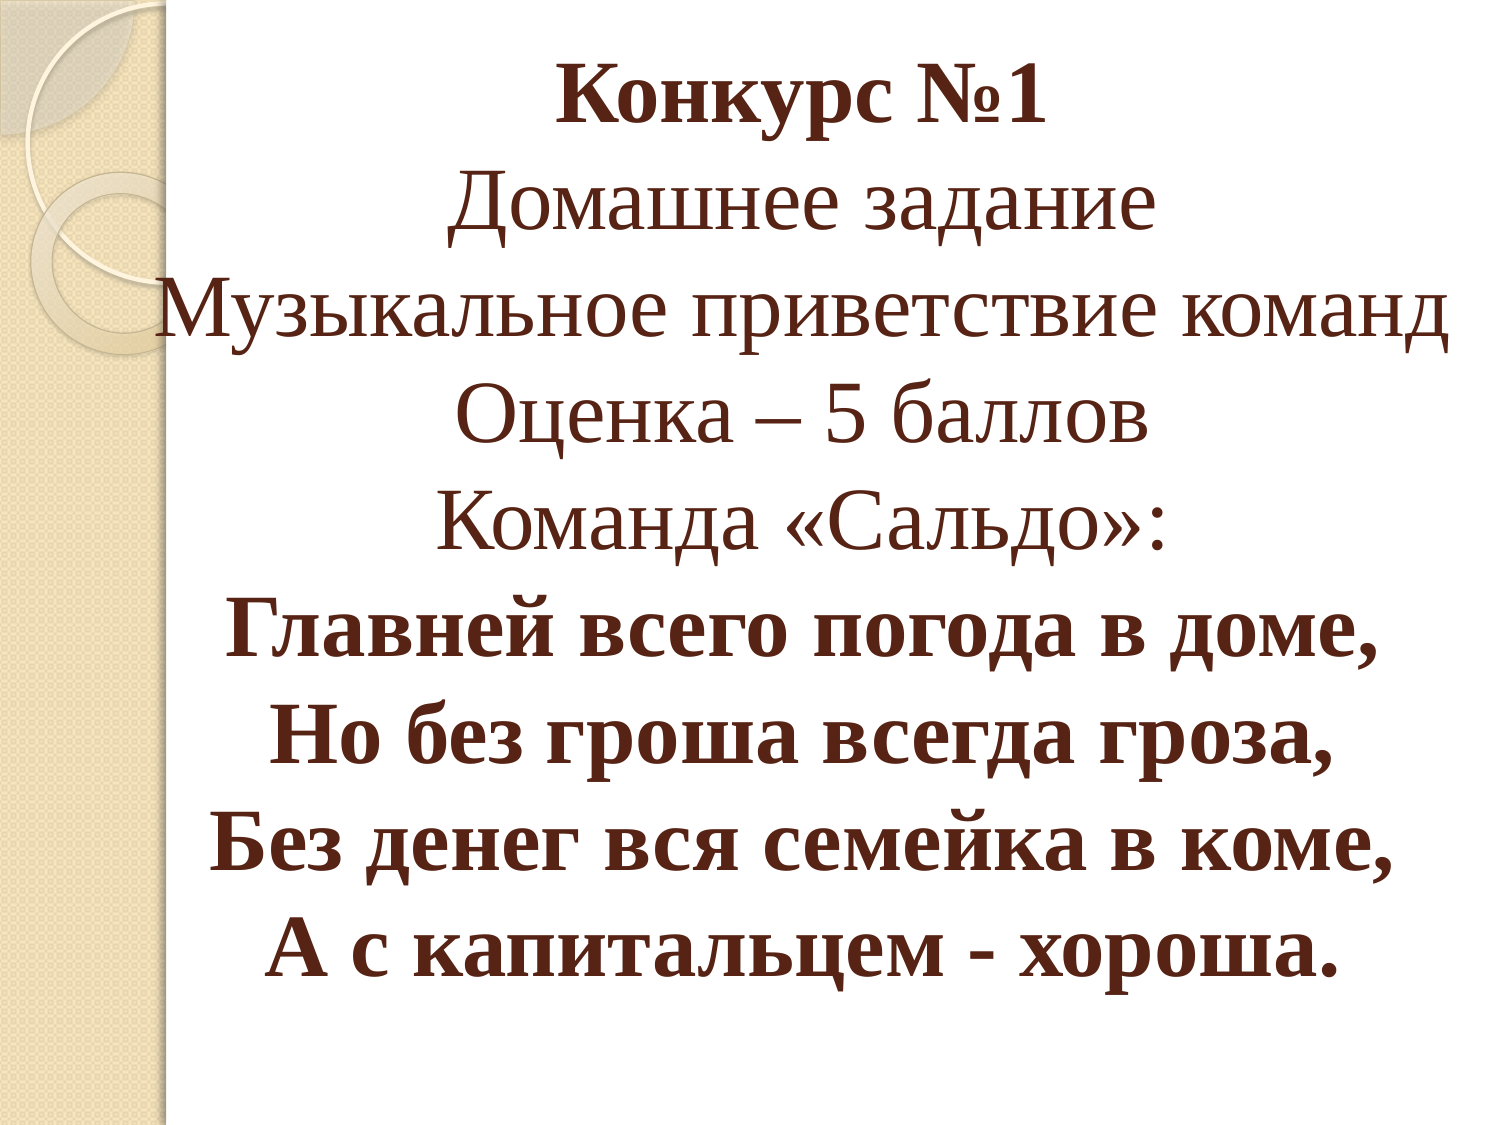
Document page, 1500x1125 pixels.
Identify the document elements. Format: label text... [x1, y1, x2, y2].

title Конкурс №1 Домашнее задание Музыкальное приветствие команд Оценка – 5 баллов Команда «Сальдо»: Главней всего погода в доме, Но без гроша всегда гроза, Без денег вся семейка в коме, А с капитальцем - хороша. [123, 19, 1483, 1106]
